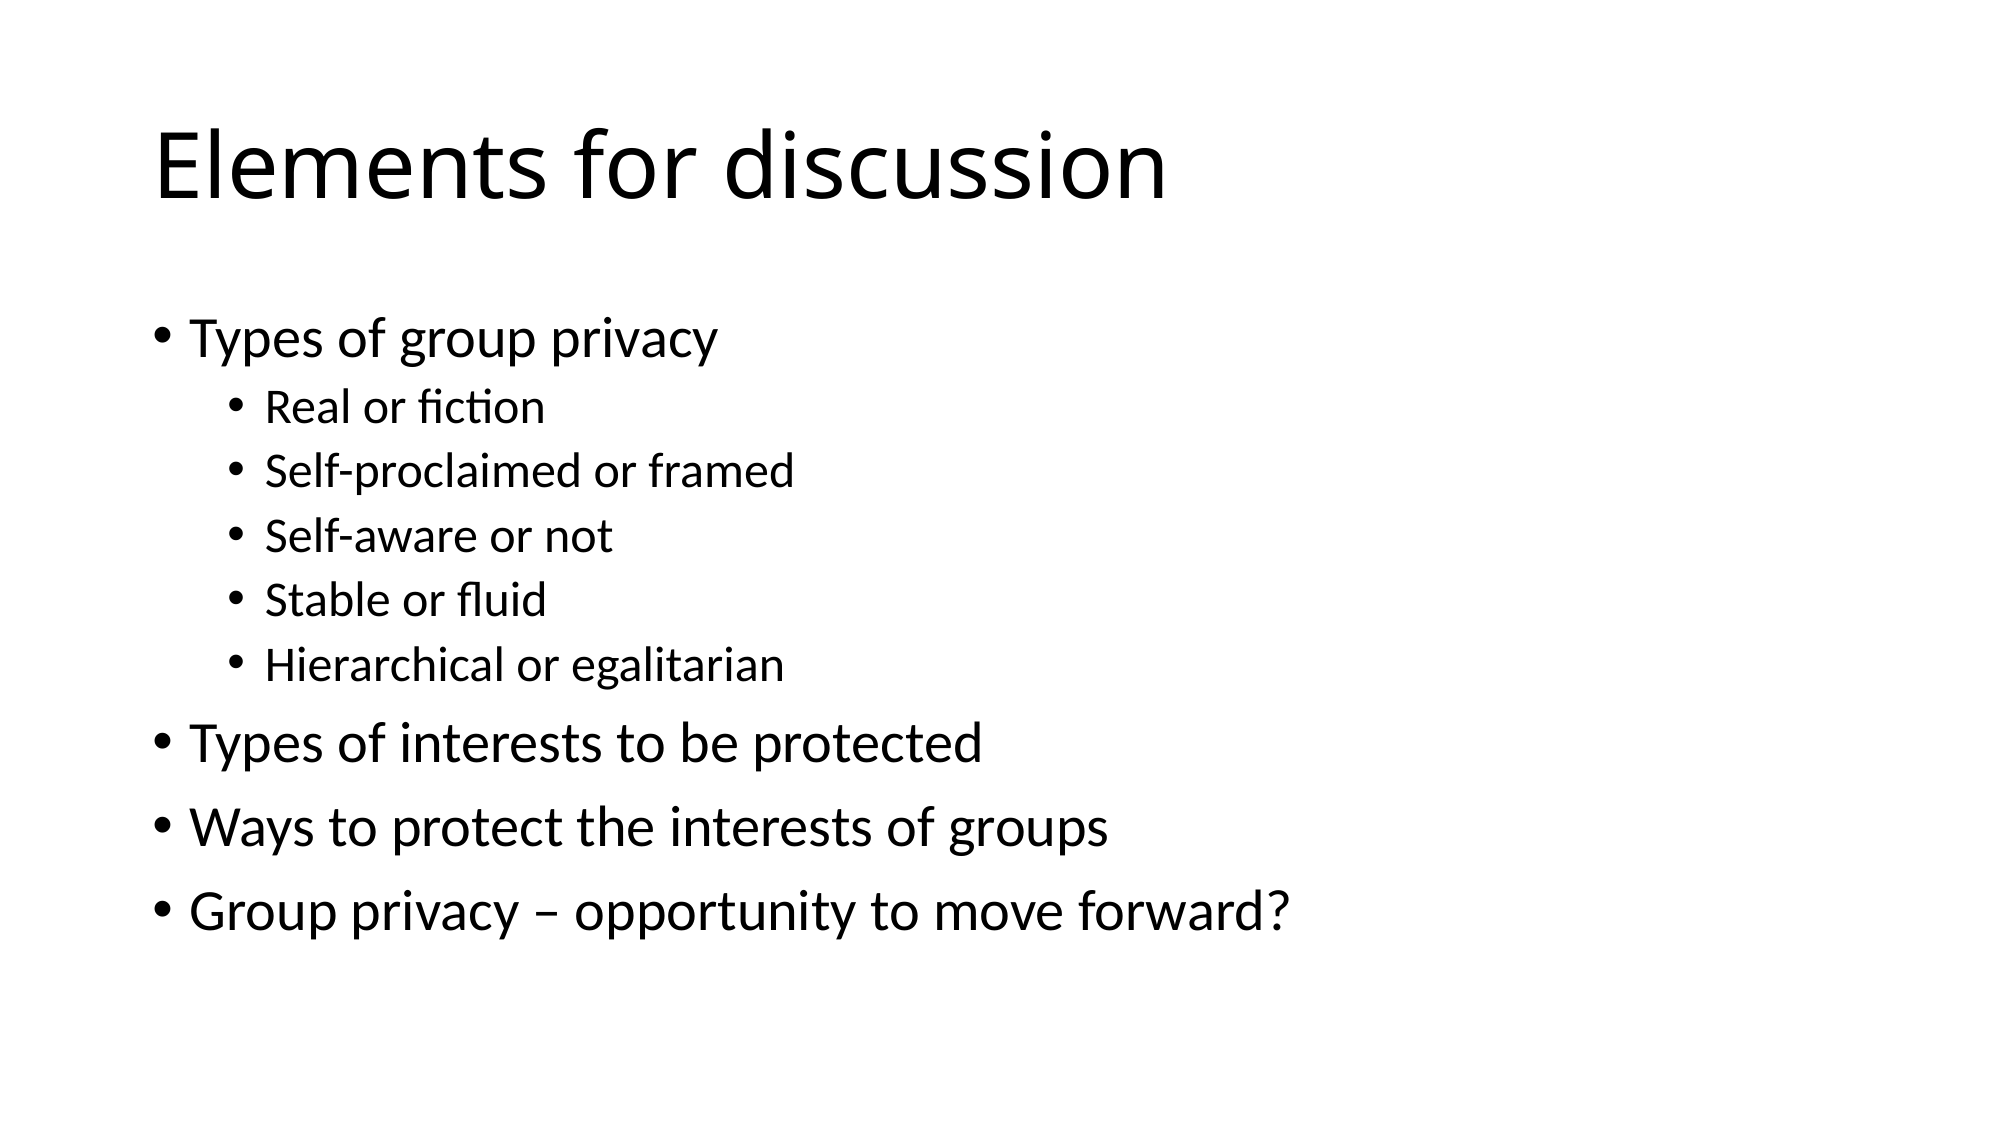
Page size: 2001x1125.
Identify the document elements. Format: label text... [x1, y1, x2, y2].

list Types of group privacy Real or fiction Self-proclaimed or framed Self-aware or not Stable or fluid Hierarchical or egalitarian Types of interests to be protected Ways to protect the interests of groups Group privacy – opportunity to move forward? [137, 299, 1863, 1014]
title Elements for discussion [137, 59, 1863, 278]
